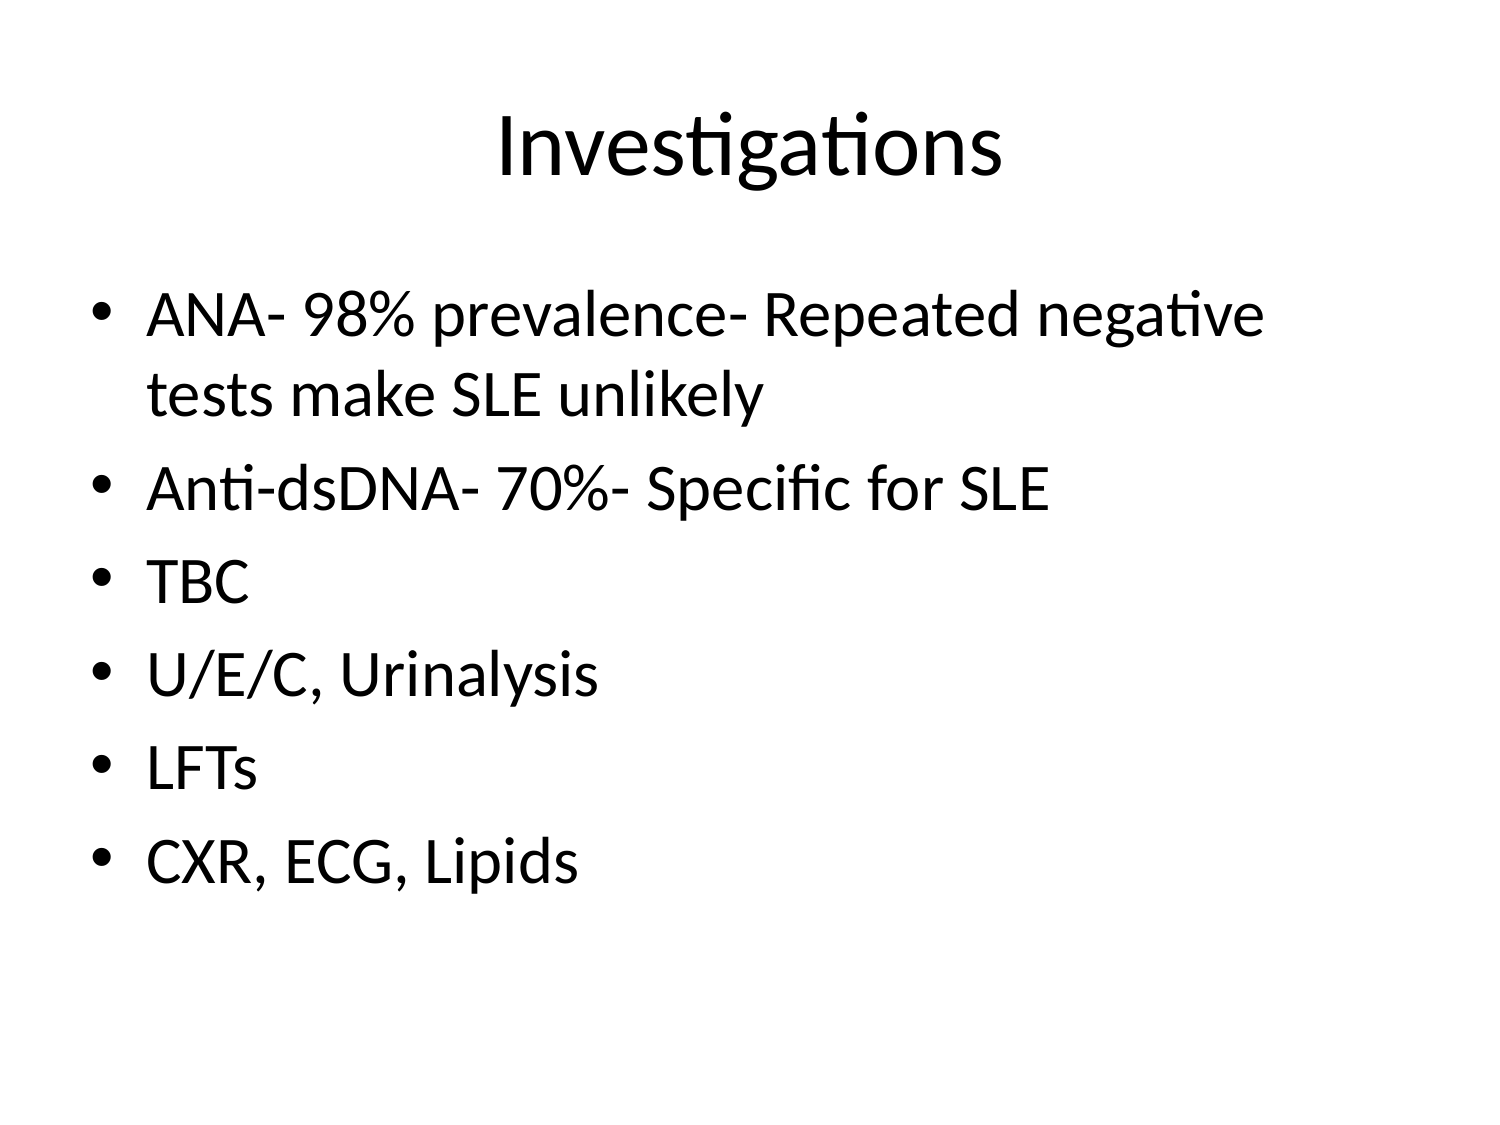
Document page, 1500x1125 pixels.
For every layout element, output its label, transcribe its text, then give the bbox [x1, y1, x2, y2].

list ANA- 98% prevalence- Repeated negative tests make SLE unlikely Anti-dsDNA- 70%- Specific for SLE TBC U/E/C, Urinalysis LFTs CXR, ECG, Lipids [75, 262, 1425, 1005]
title Investigations [75, 45, 1425, 233]
